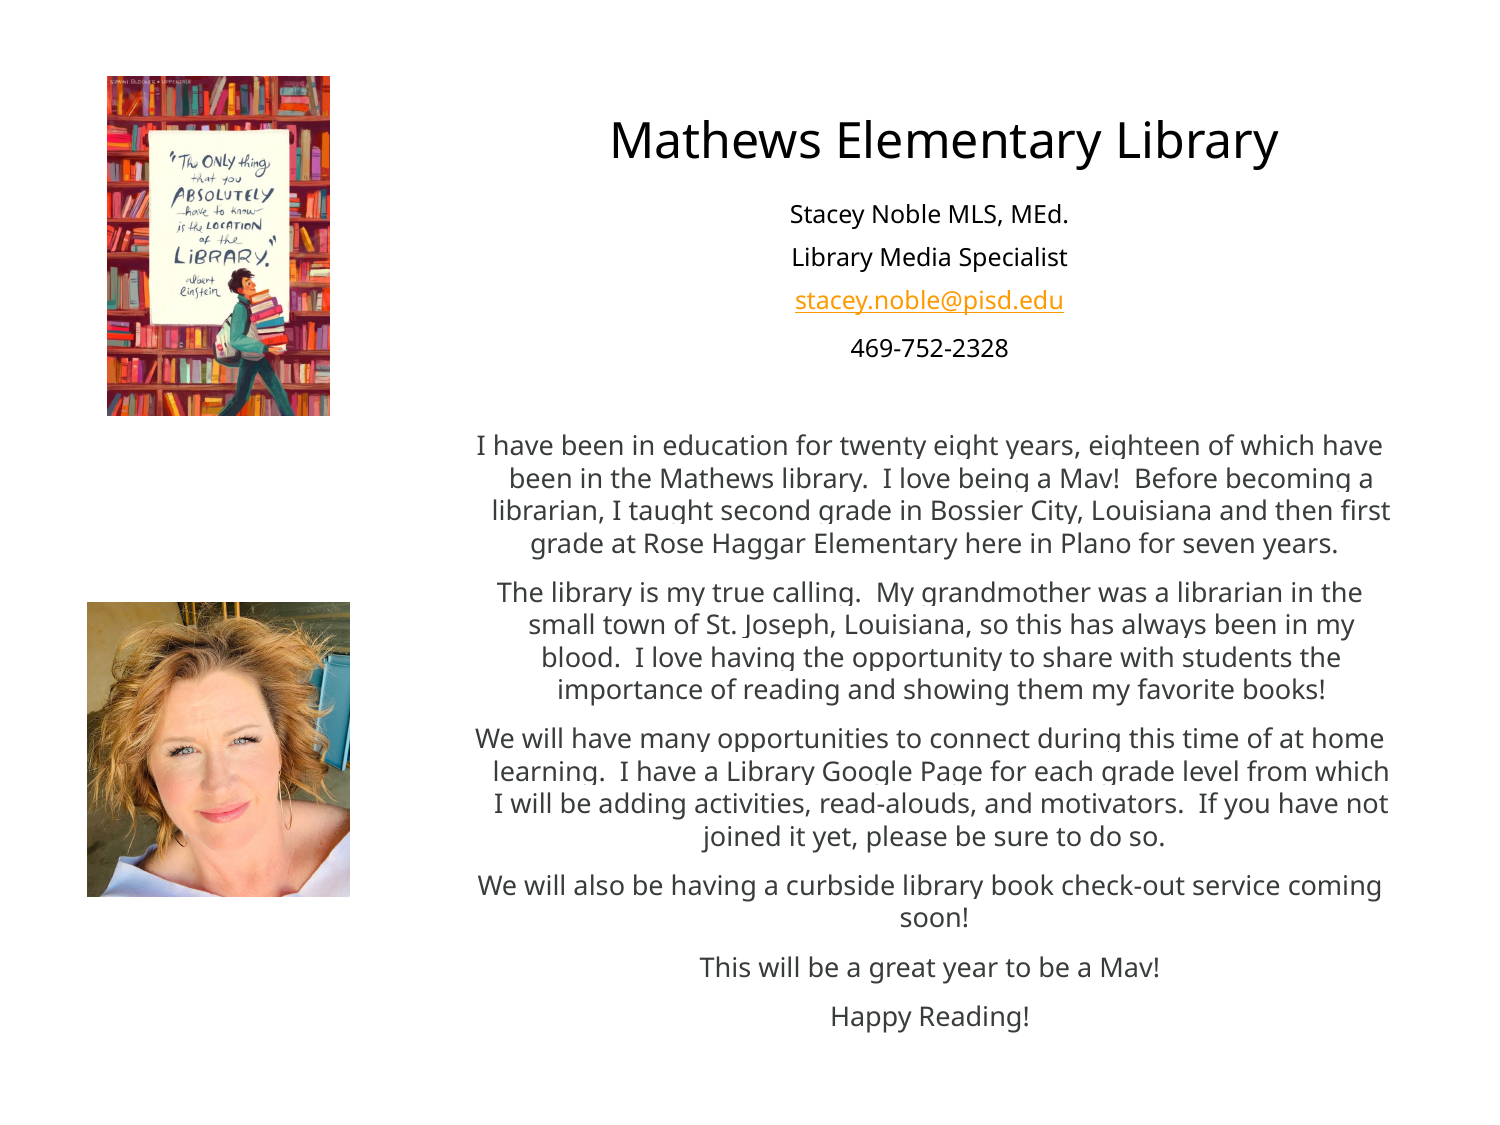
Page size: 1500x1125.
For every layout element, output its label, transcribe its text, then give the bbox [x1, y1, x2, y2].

picture [106, 76, 330, 416]
picture [87, 602, 350, 897]
list Stacey Noble MLS, MEd. Library Media Specialist stacey.noble@pisd.edu 469-752-2328 I have been in education for twenty eight years, eighteen of which have been in the Mathews library. I love being a Mav! Before becoming a librarian, I taught second grade in Bossier City, Louisiana and then first grade at Rose Haggar Elementary here in Plano for seven years. The library is my true calling. My grandmother was a librarian in the small town of St. Joseph, Louisiana, so this has always been in my blood. I love having the opportunity to share with students the importance of reading and showing them my favorite books! We will have many opportunities to connect during this time of at home learning. I have a Library Google Page for each grade level from which I will be adding activities, read-alouds, and motivators. If you have not joined it yet, please be sure to do so. We will also be having a curbside library book check-out service coming soon! This will be a great year to be a Mav! Happy Reading! [418, 183, 1408, 1070]
title Mathews Elementary Library [436, 55, 1453, 184]
